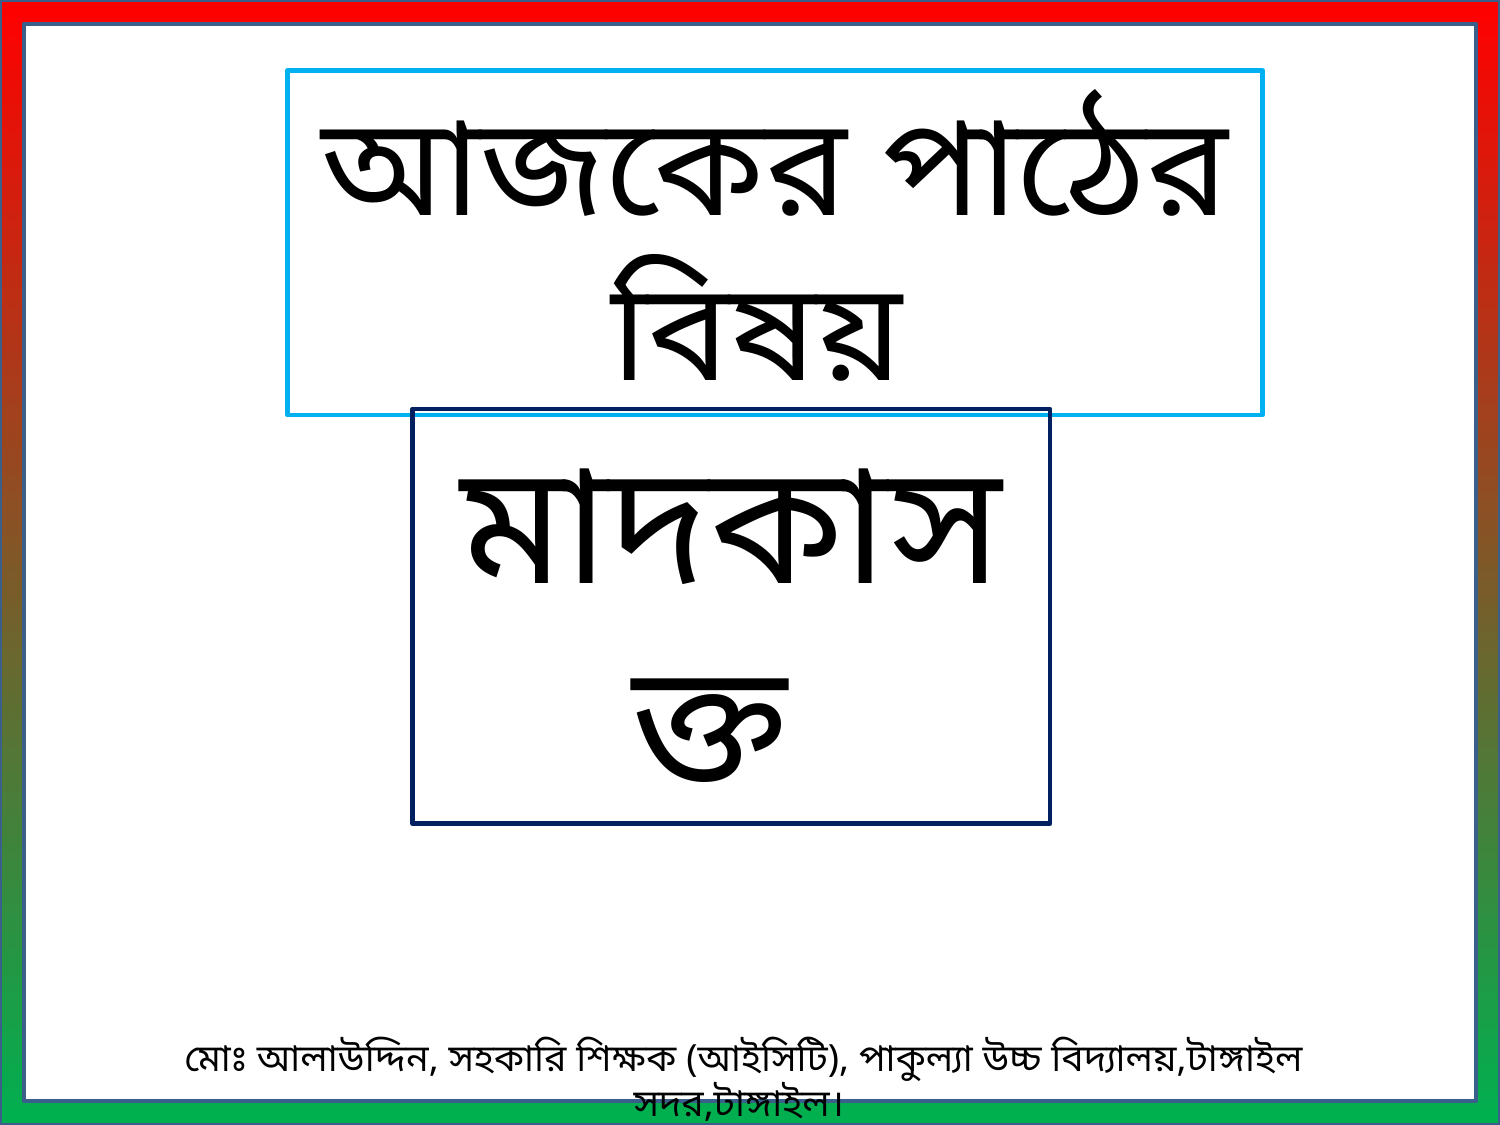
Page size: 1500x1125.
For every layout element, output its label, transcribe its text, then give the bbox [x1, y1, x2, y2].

text_box মাদকাসক্ত [412, 409, 1050, 824]
text_box আজকের পাঠের বিষয় [287, 70, 1263, 415]
